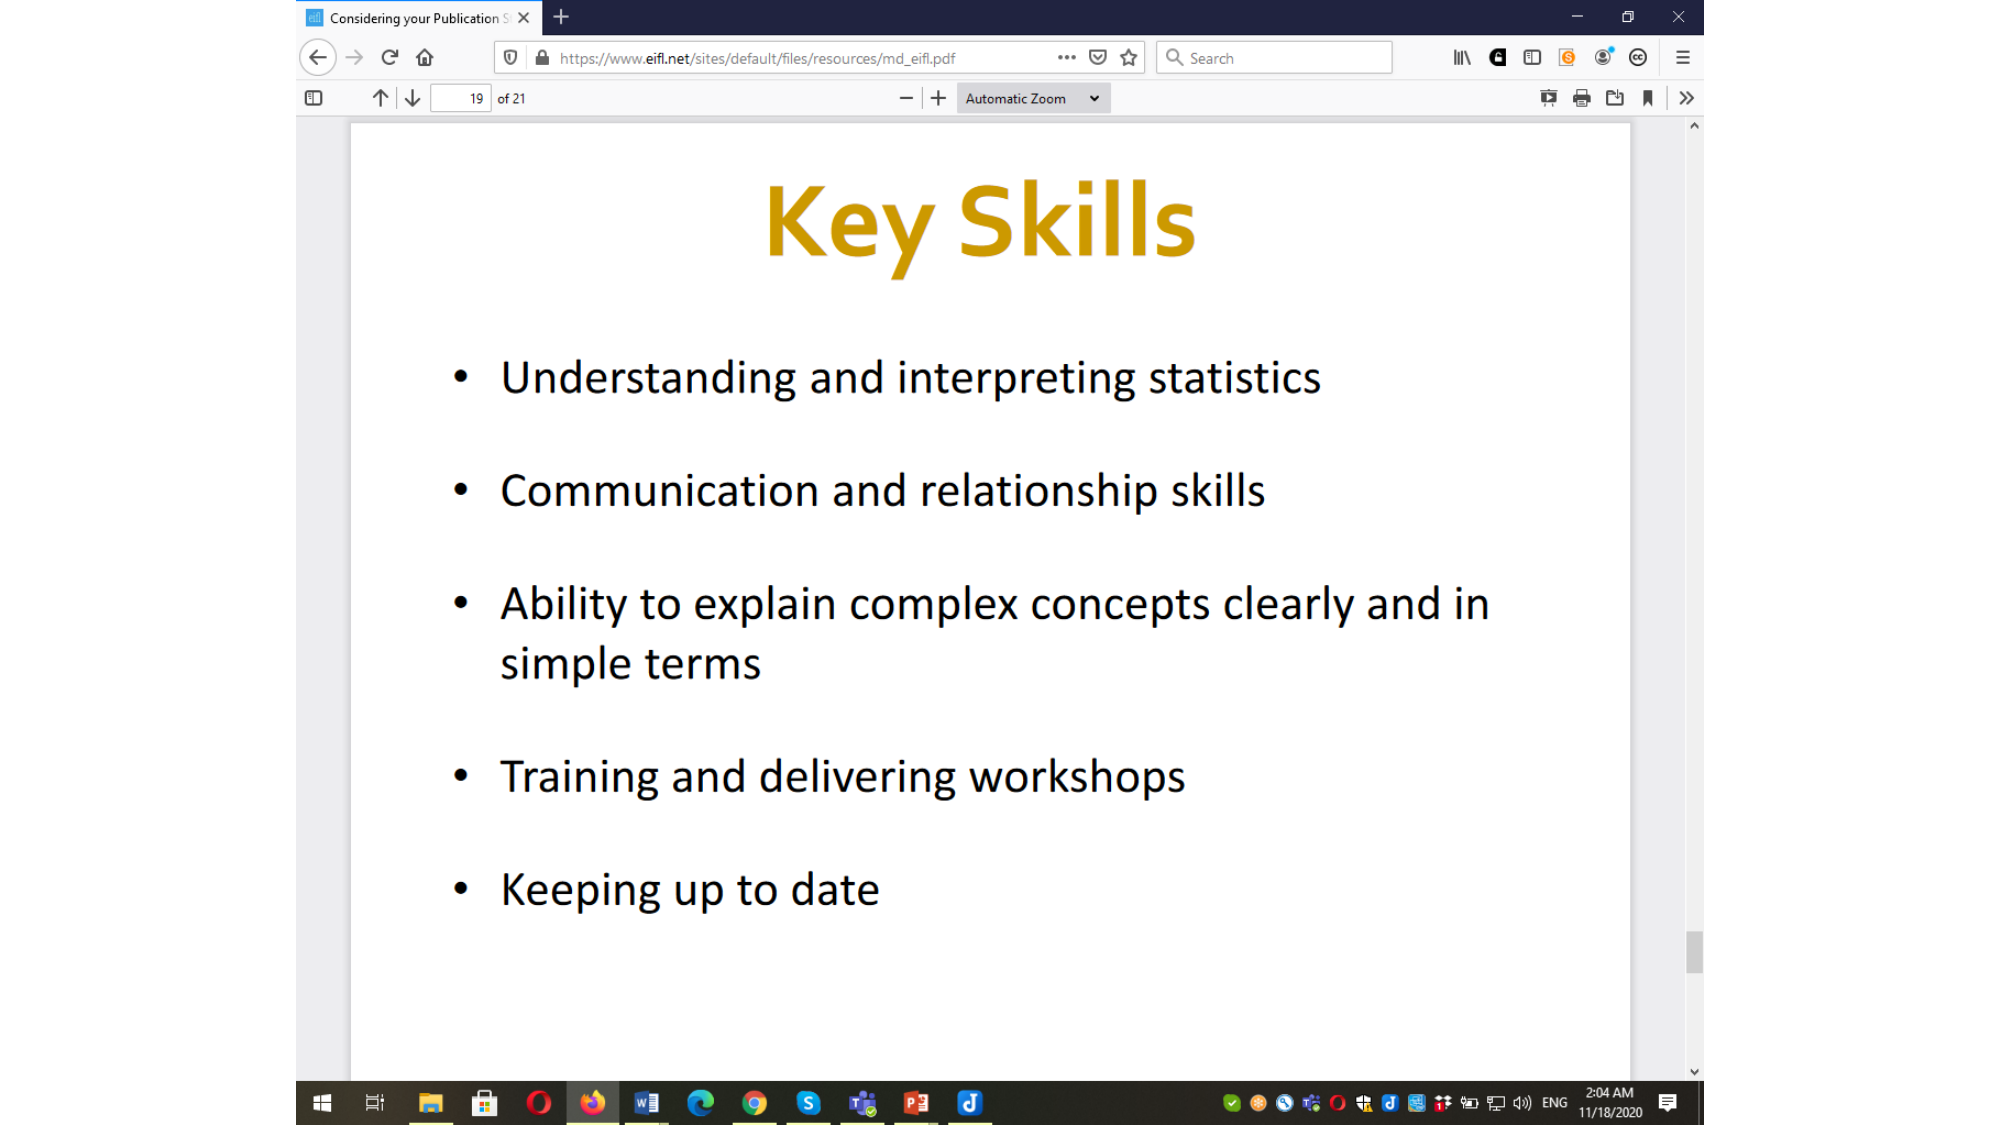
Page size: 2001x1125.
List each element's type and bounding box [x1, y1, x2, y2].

picture [296, 0, 1704, 1125]
